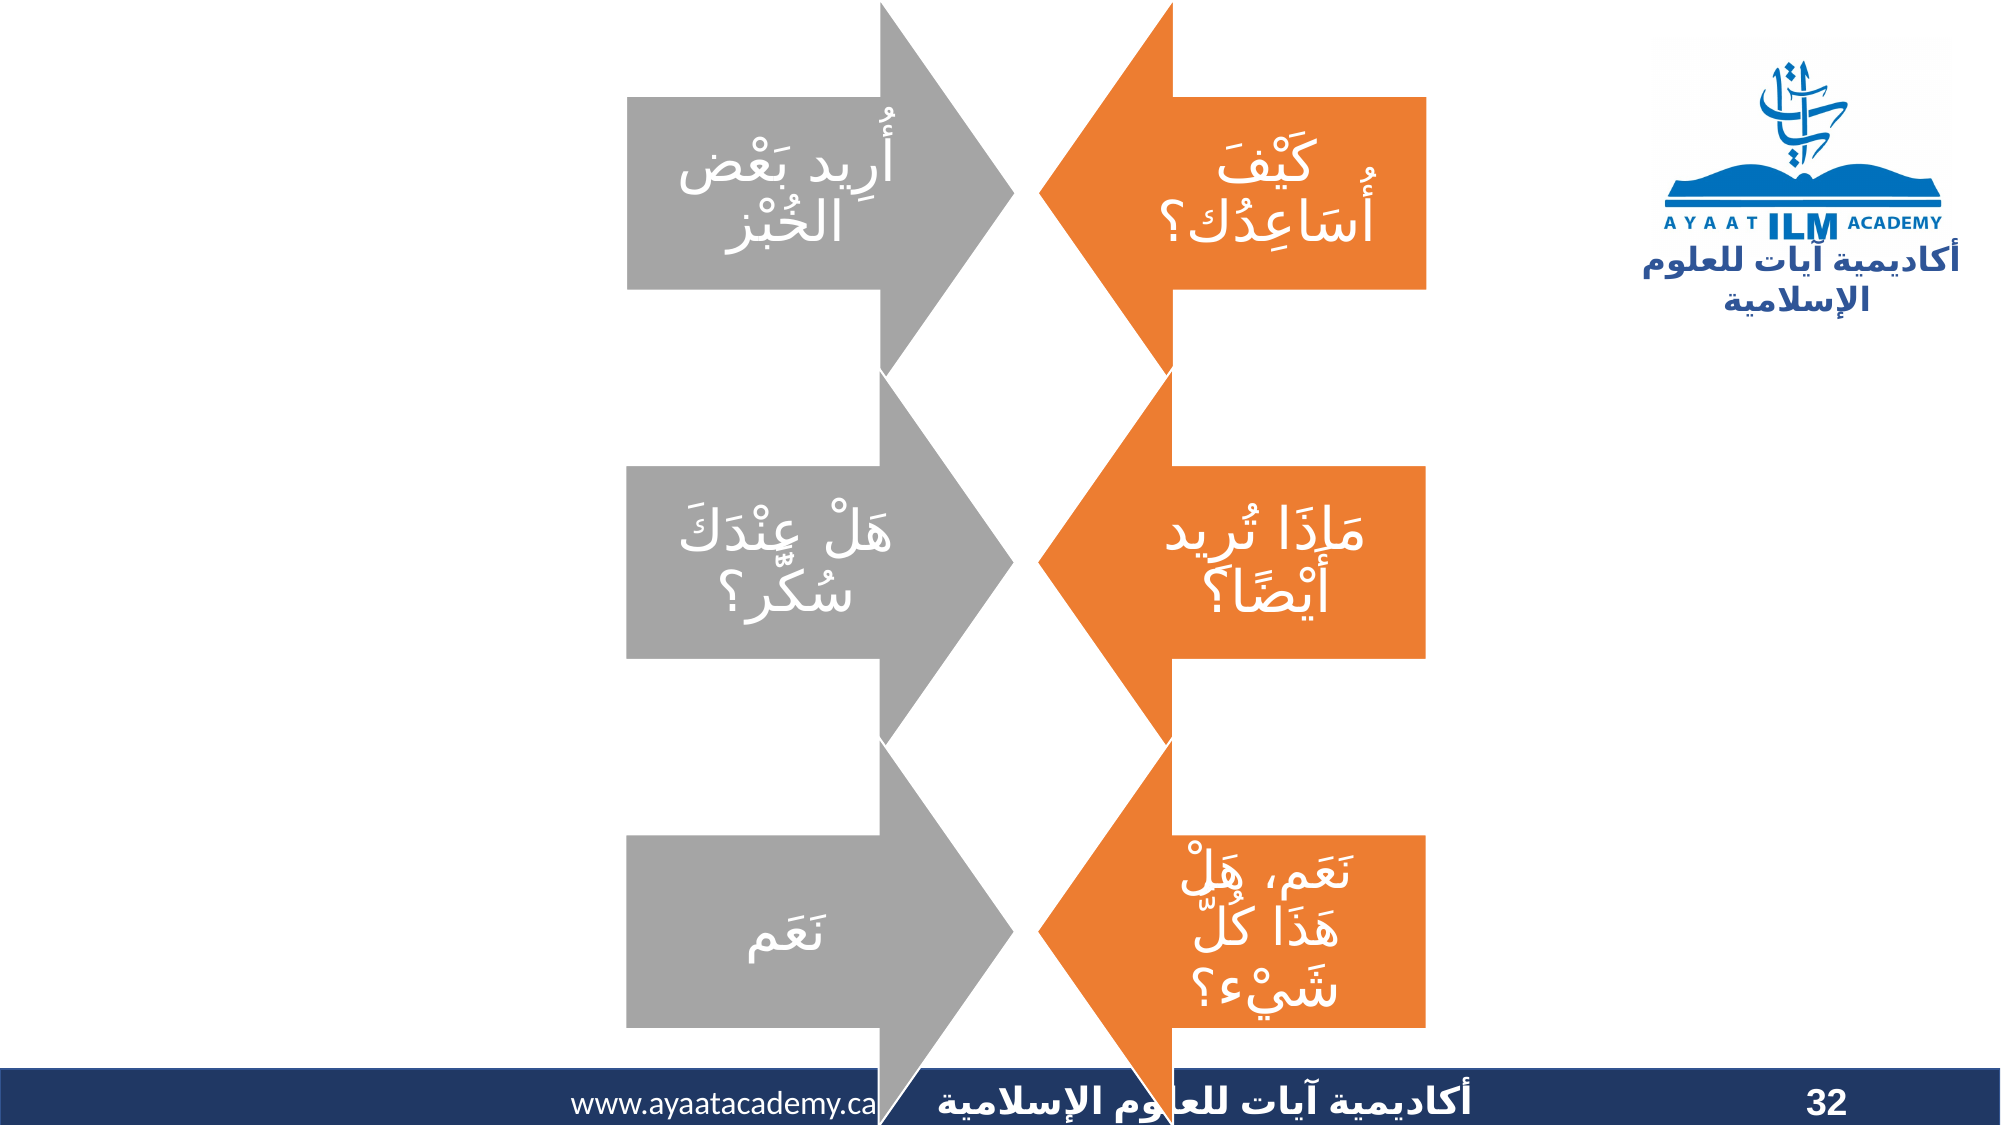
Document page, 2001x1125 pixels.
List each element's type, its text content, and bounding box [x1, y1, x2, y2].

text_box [625, 709, 1427, 1125]
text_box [625, 340, 1427, 709]
picture [1651, 37, 1952, 257]
slide_number 32 [1427, 1070, 1863, 1125]
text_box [625, 0, 1428, 416]
